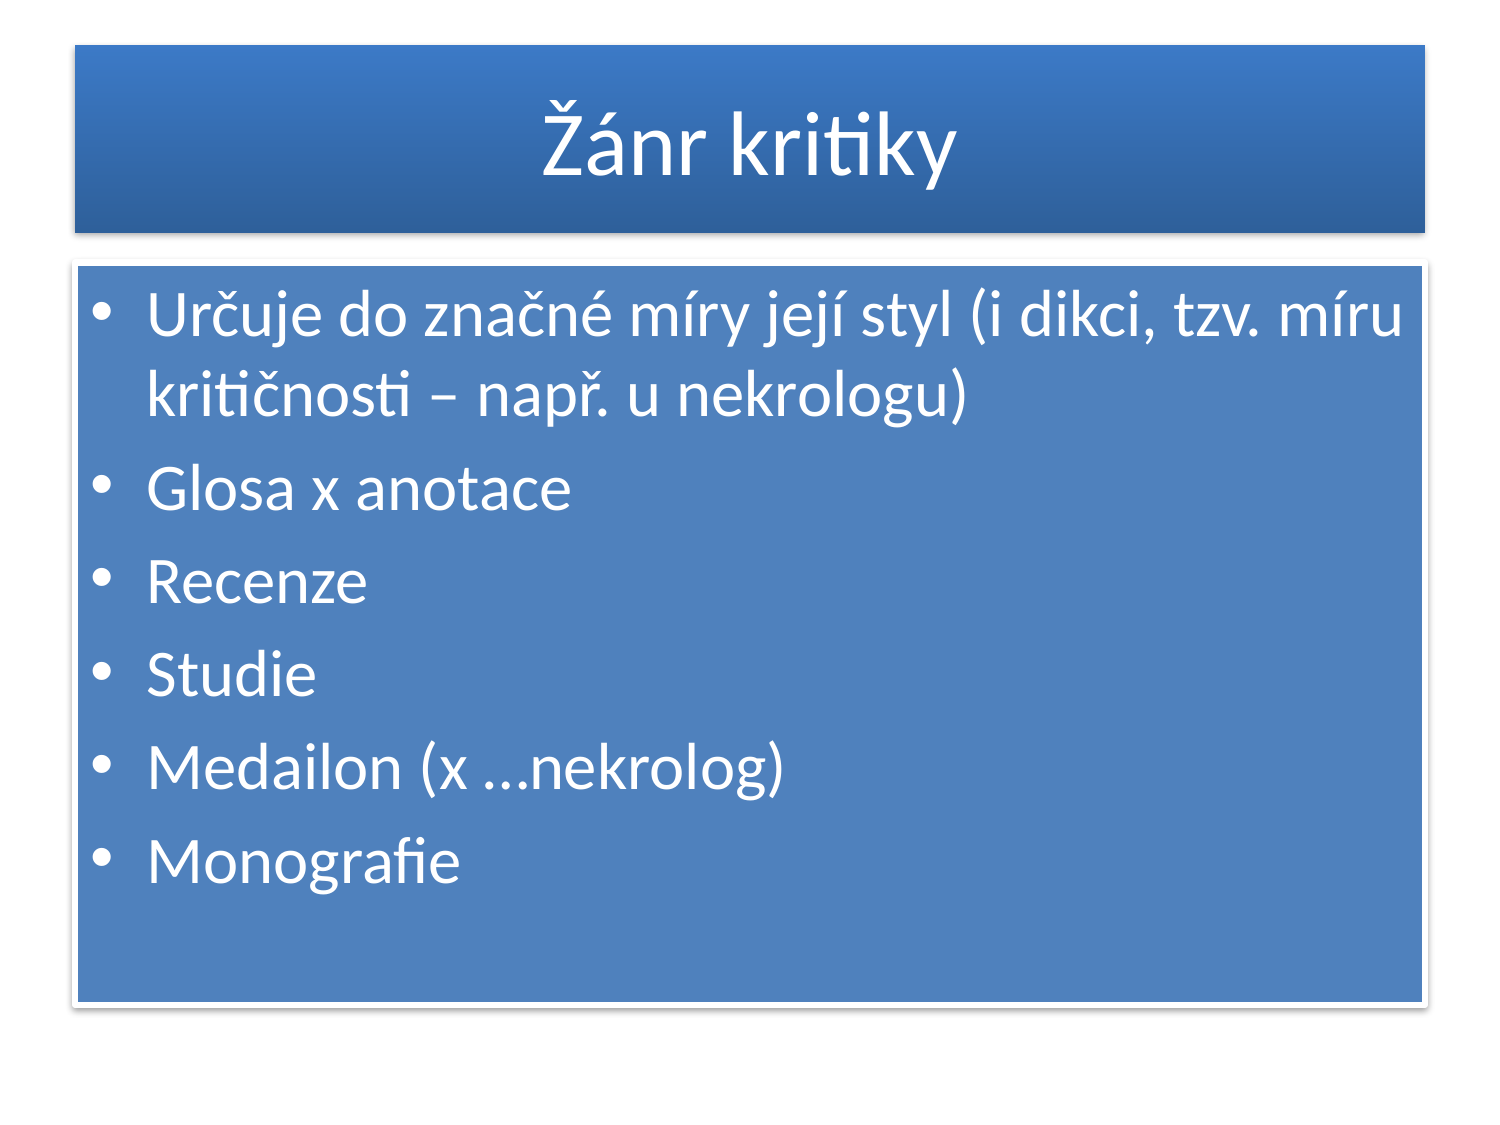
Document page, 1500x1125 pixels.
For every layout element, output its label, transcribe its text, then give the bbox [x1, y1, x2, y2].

title Žánr kritiky [75, 45, 1425, 233]
list Určuje do značné míry její styl (i dikci, tzv. míru kritičnosti – např. u nekrologu) Glosa x anotace Recenze Studie Medailon (x …nekrolog) Monografie [72, 259, 1428, 1008]
